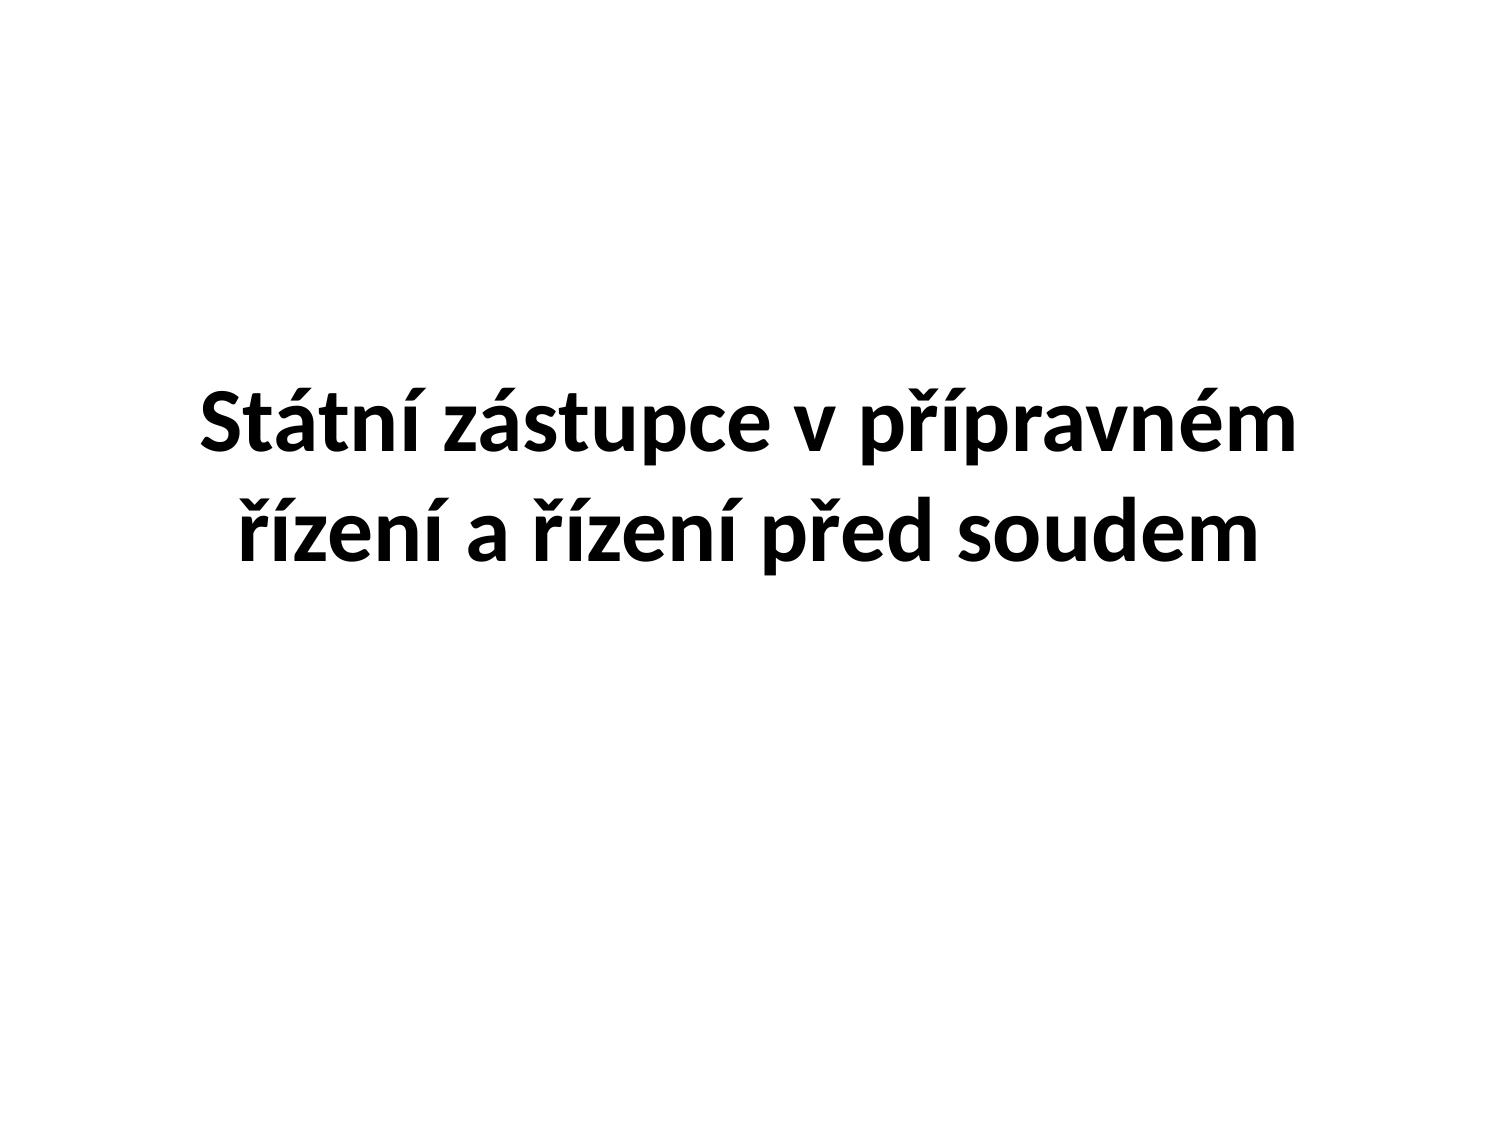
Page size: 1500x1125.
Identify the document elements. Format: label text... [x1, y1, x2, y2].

title Státní zástupce v přípravném řízení a řízení před soudem [112, 349, 1388, 591]
